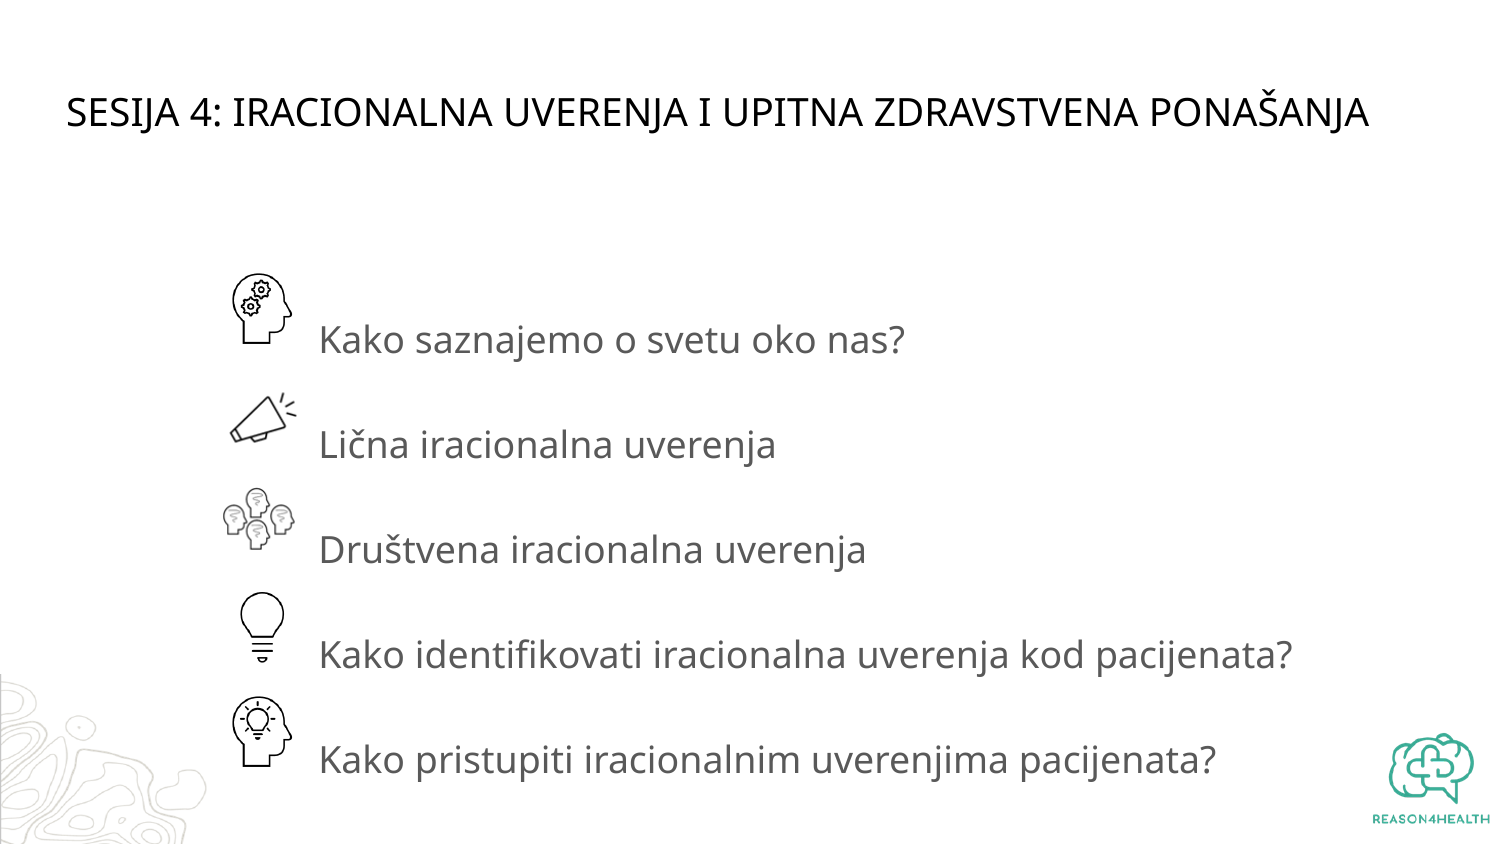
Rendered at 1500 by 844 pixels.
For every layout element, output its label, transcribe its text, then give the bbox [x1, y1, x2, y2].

picture [220, 482, 304, 567]
title SESIJA 4: IRACIONALNA UVERENJA I UPITNA ZDRAVSTVENA PONAŠANJA [51, 72, 1449, 167]
picture [220, 376, 304, 461]
text_box Kako saznajemo o svetu oko nas? Lična iracionalna uverenja Društvena iracionalna uverenja Kako identifikovati iracionalna uverenja kod pacijenata? Kako pristupiti iracionalnim uverenjima pacijenata? [303, 239, 1449, 835]
picture [0, 674, 304, 844]
picture [220, 268, 304, 352]
picture [1362, 715, 1500, 844]
picture [220, 585, 304, 669]
